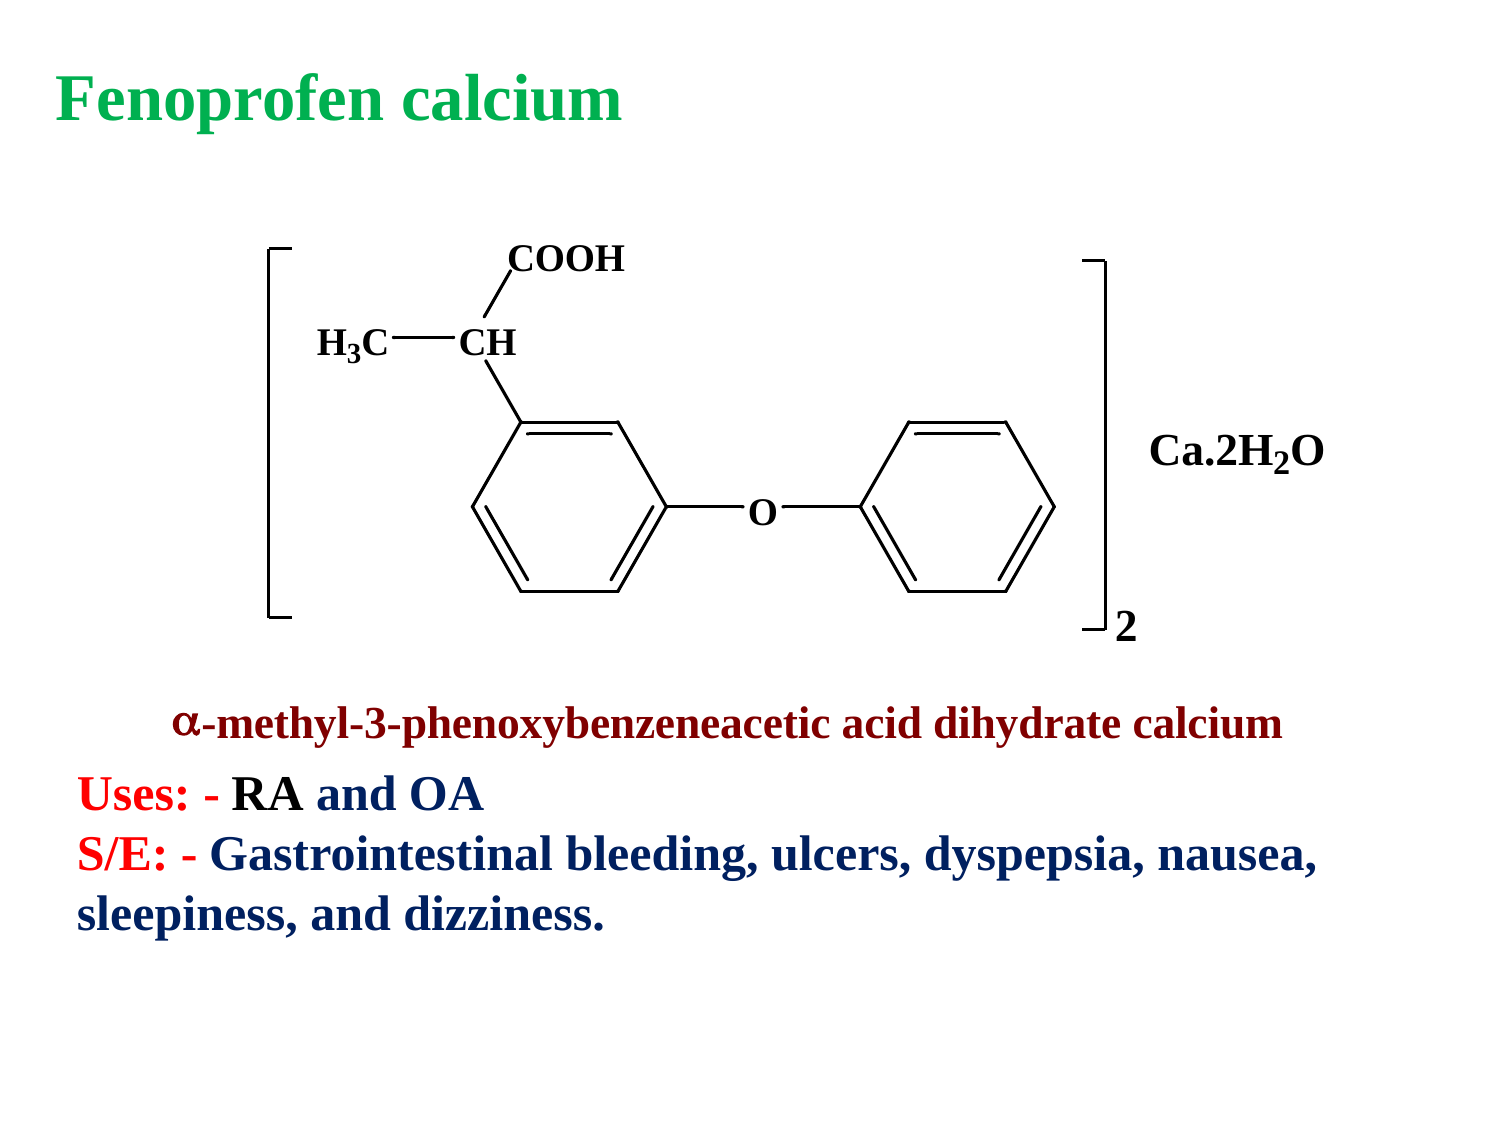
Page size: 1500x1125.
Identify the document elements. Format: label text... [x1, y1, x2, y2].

text_box Fenoprofen calcium [40, 46, 640, 187]
text_box Uses: - RA and OA S/E: - Gastrointestinal bleeding, ulcers, dyspepsia, nausea, sleepiness, and dizziness. [61, 752, 1438, 1008]
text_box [165, 234, 1335, 750]
